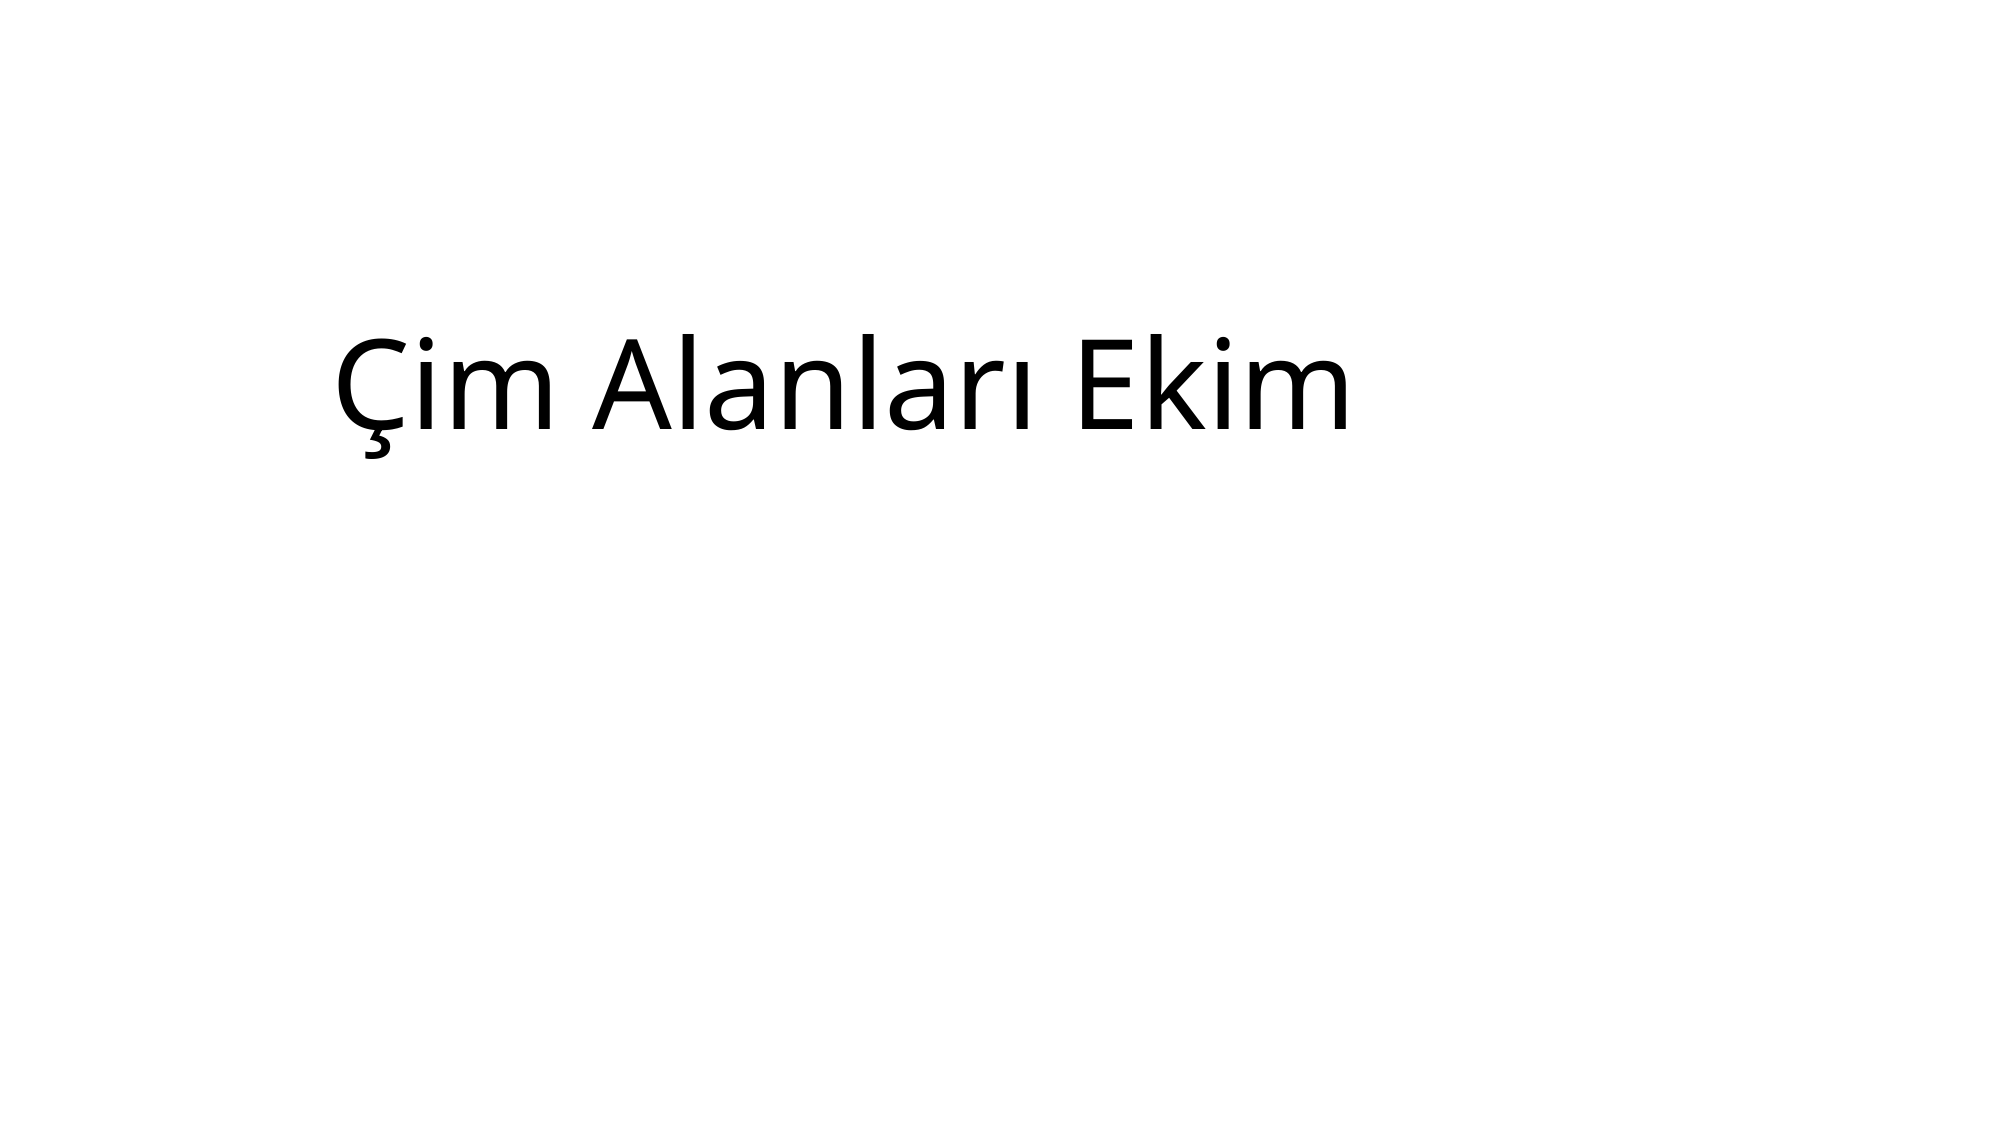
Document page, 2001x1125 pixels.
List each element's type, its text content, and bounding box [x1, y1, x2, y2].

text_box Çim Alanları Ekim [206, 276, 1482, 465]
